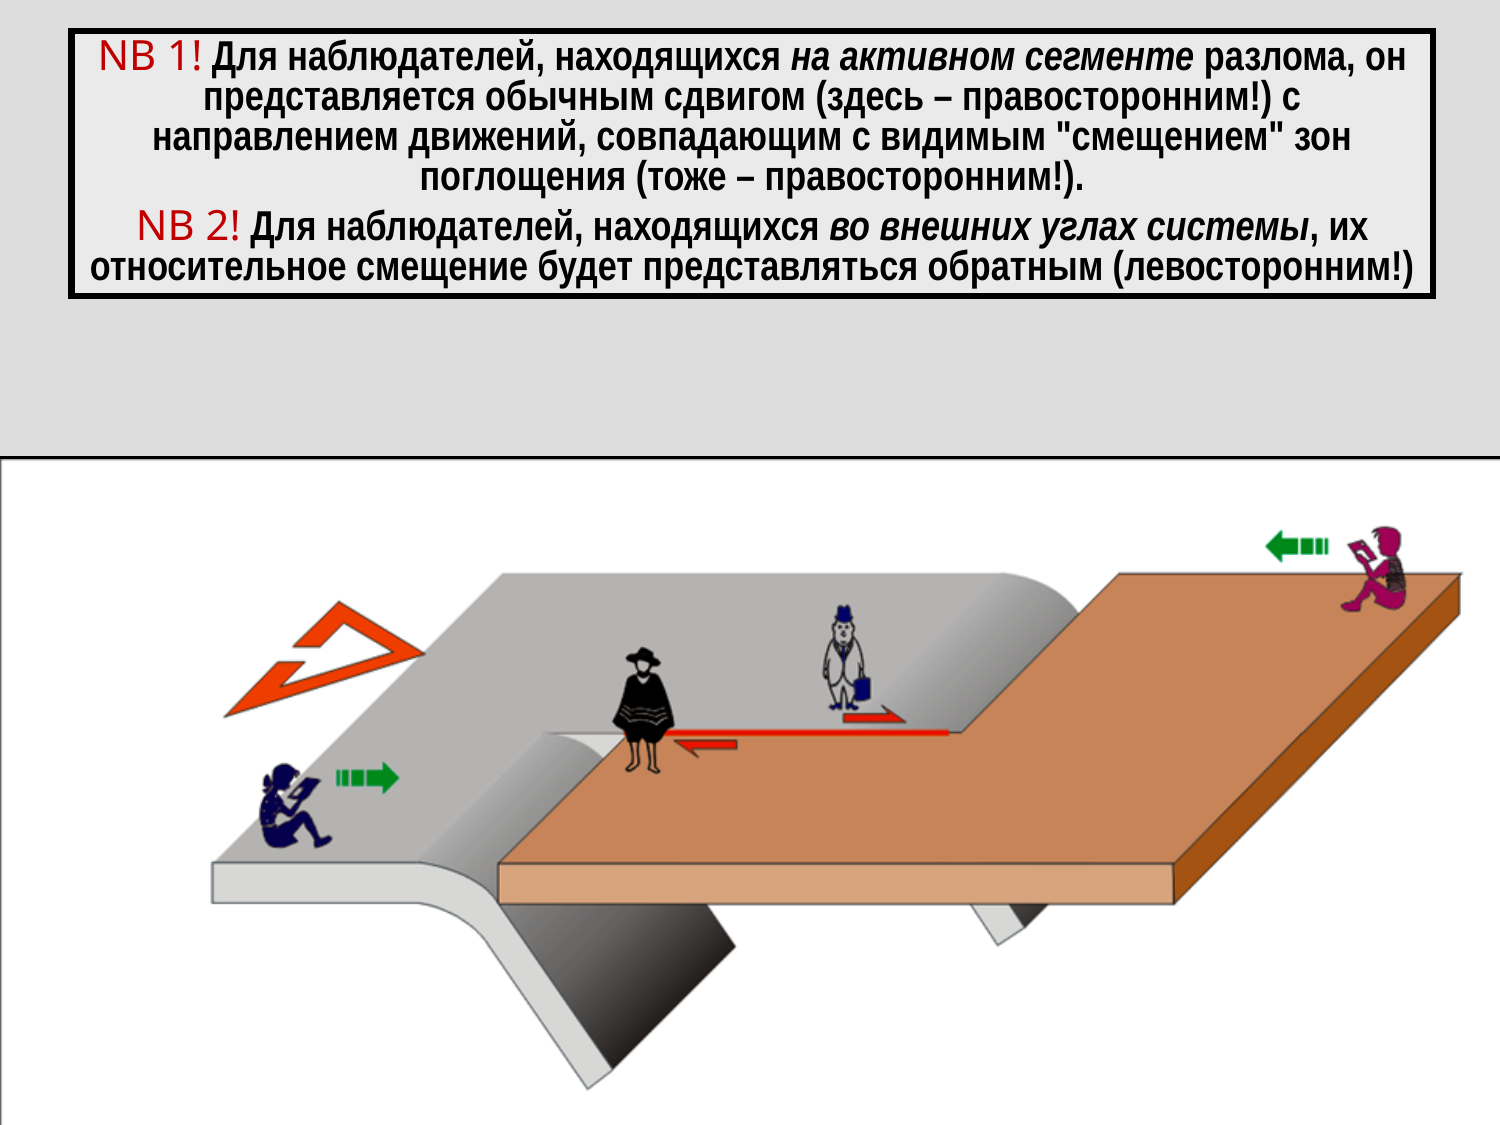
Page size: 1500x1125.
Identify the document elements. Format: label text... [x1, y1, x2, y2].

picture [0, 458, 1500, 1125]
text_box NB 1! Для наблюдателей, находящихся на активном сегменте разлома, он представляется обычным сдвигом (здесь – правосторонним!) с направлением движений, совпадающим с видимым "смещением" зон поглощения (тоже – правосторонним!). NB 2! Для наблюдателей, находящихся во внешних углах системы, их относительное смещение будет представляться обратным (левосторонним!) [71, 31, 1433, 297]
